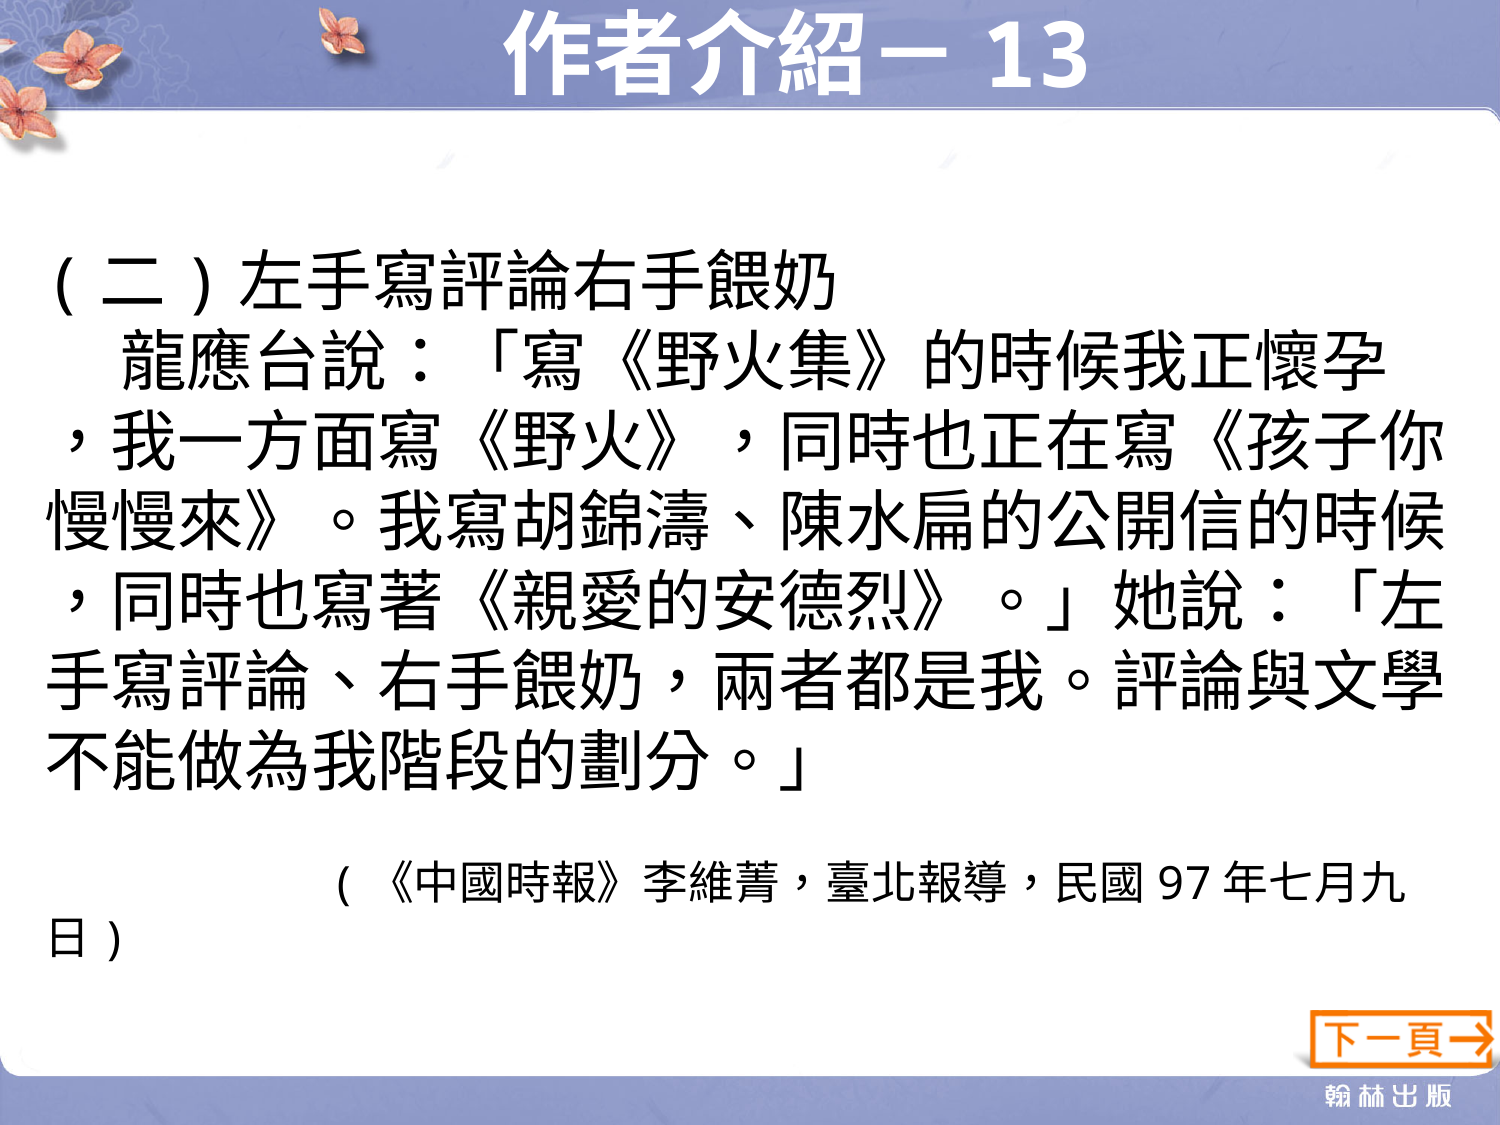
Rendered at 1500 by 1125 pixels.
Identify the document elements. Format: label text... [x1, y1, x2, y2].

text_box (二)左手寫評論右手餵奶 龍應台說：「寫《野火集》的時候我正懷孕 ，我一方面寫《野火》，同時也正在寫《孩子你慢慢來》。我寫胡錦濤、陳水扁的公開信的時候 ，同時也寫著《親愛的安德烈》。」她說：「左 手寫評論、右手餵奶，兩者都是我。評論與文學不能做為我階段的劃分。」 (《中國時報》李維菁，臺北報導，民國97年七月九日) [29, 231, 1471, 972]
picture [0, 0, 1500, 1125]
text_box 作者介紹－13 [407, 0, 1187, 114]
